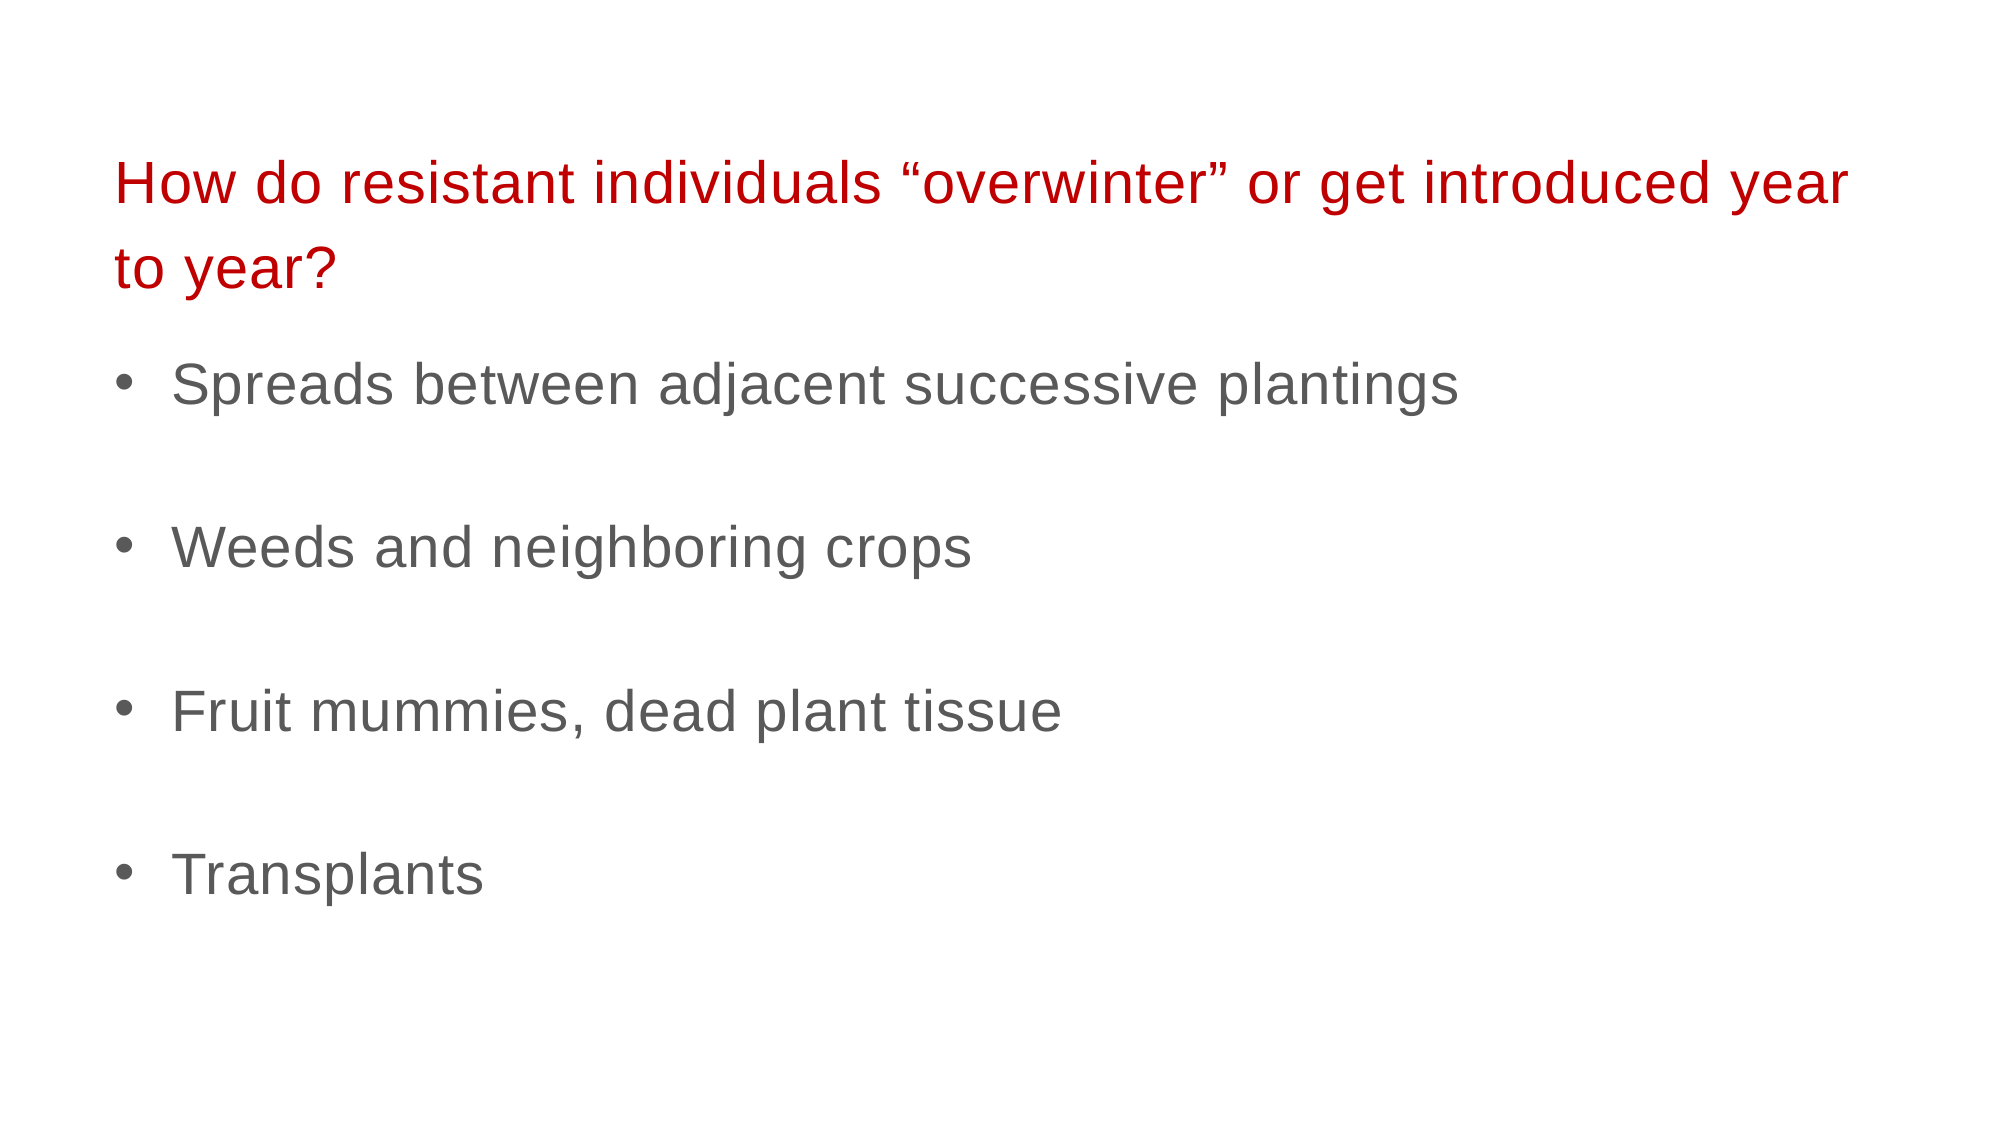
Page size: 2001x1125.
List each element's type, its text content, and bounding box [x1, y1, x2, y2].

title How do resistant individuals “overwinter” or get introduced year to year? [99, 121, 1900, 309]
list Spreads between adjacent successive plantings Weeds and neighboring crops Fruit mummies, dead plant tissue Transplants [99, 338, 1900, 1021]
